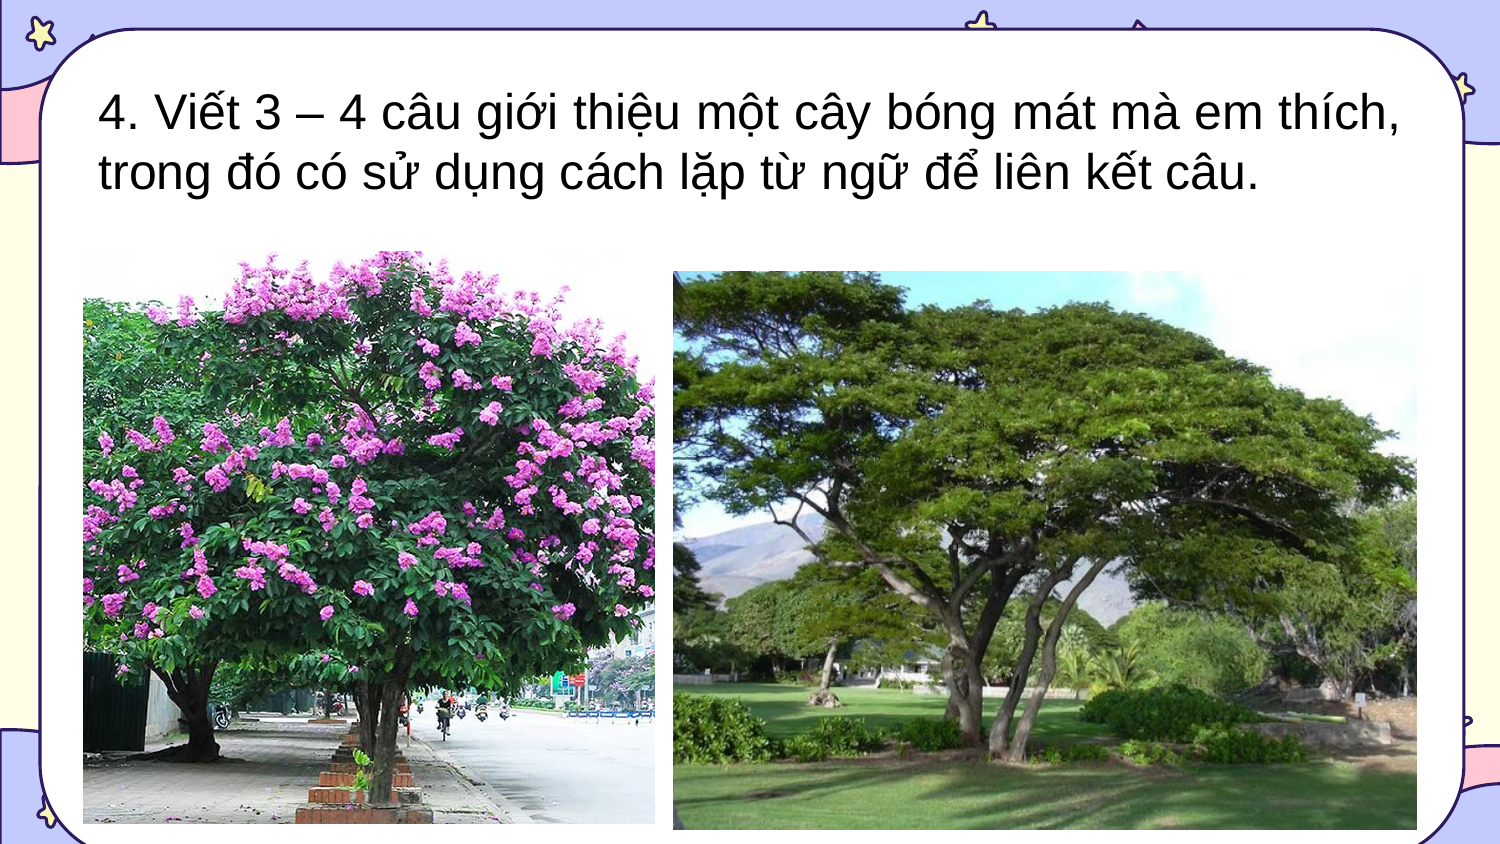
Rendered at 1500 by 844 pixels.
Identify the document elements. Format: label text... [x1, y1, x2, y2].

text_box 4. Viết 3 – 4 câu giới thiệu một cây bóng mát mà em thích, trong đó có sử dụng cách lặp từ ngữ để liên kết câu. [83, 72, 1417, 207]
text_box [40, 29, 1464, 844]
picture [672, 271, 1417, 830]
picture [83, 251, 656, 824]
